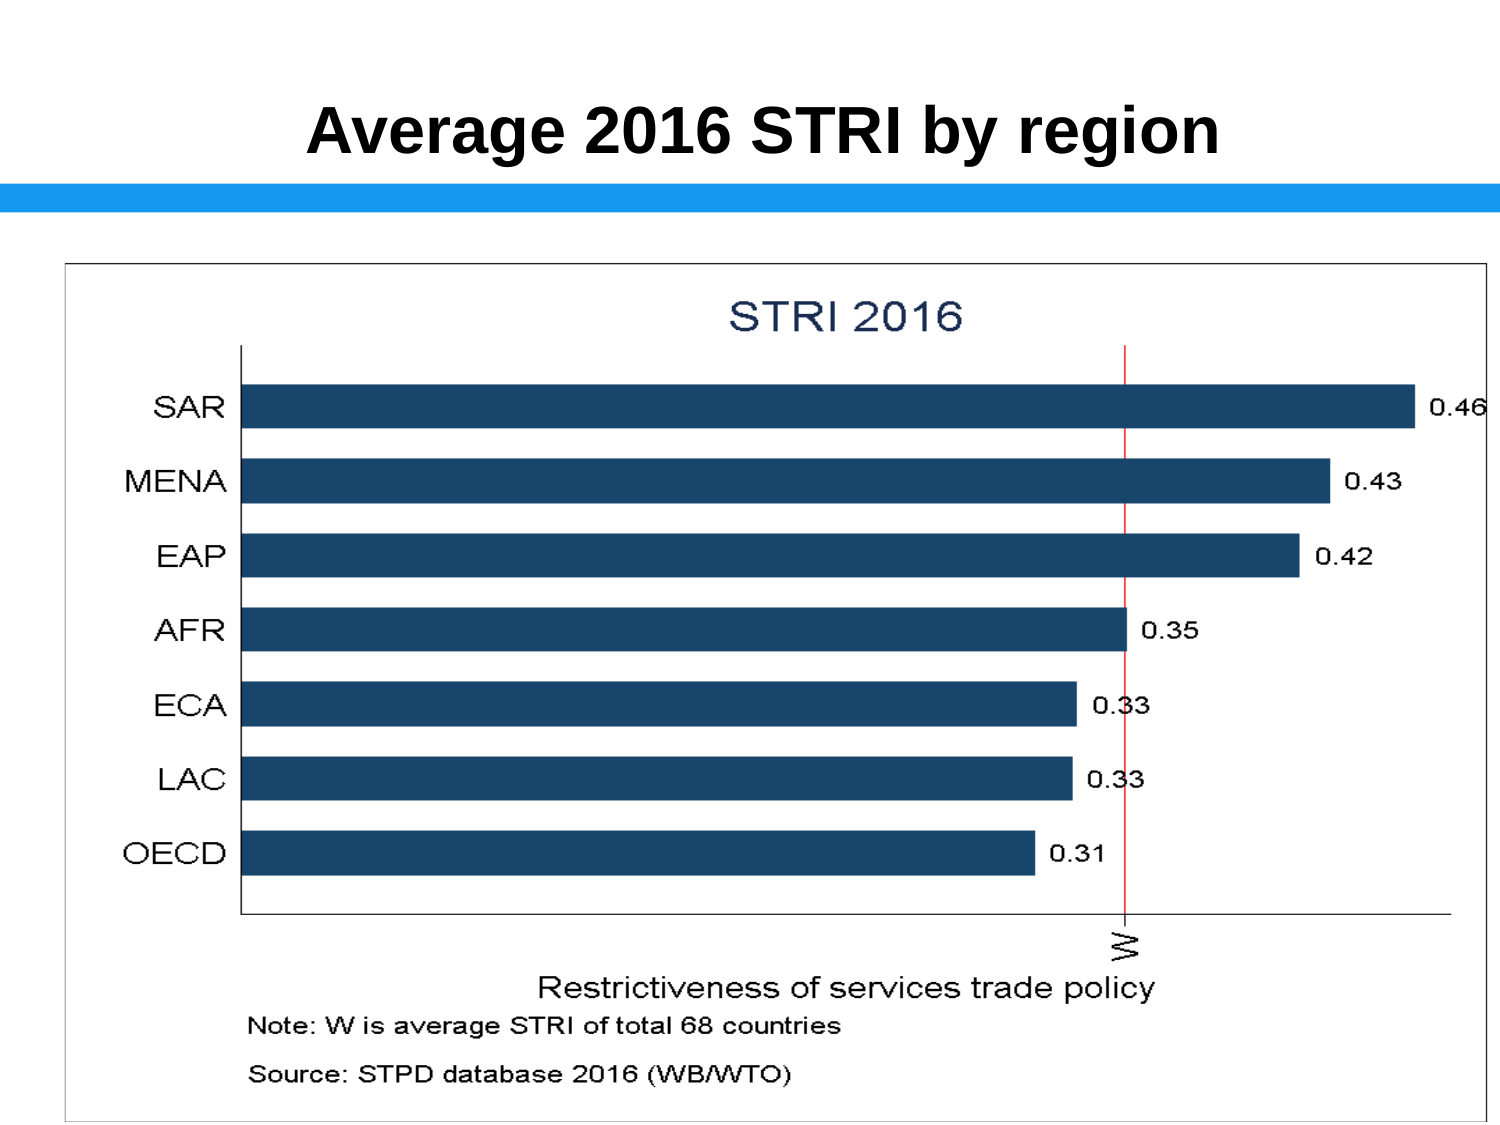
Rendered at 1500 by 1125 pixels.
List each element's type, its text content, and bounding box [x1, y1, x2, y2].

picture [64, 262, 1488, 1122]
text_box Average 2016 STRI by region [0, 0, 1500, 175]
slide_number 35 [1491, 1087, 1500, 1125]
